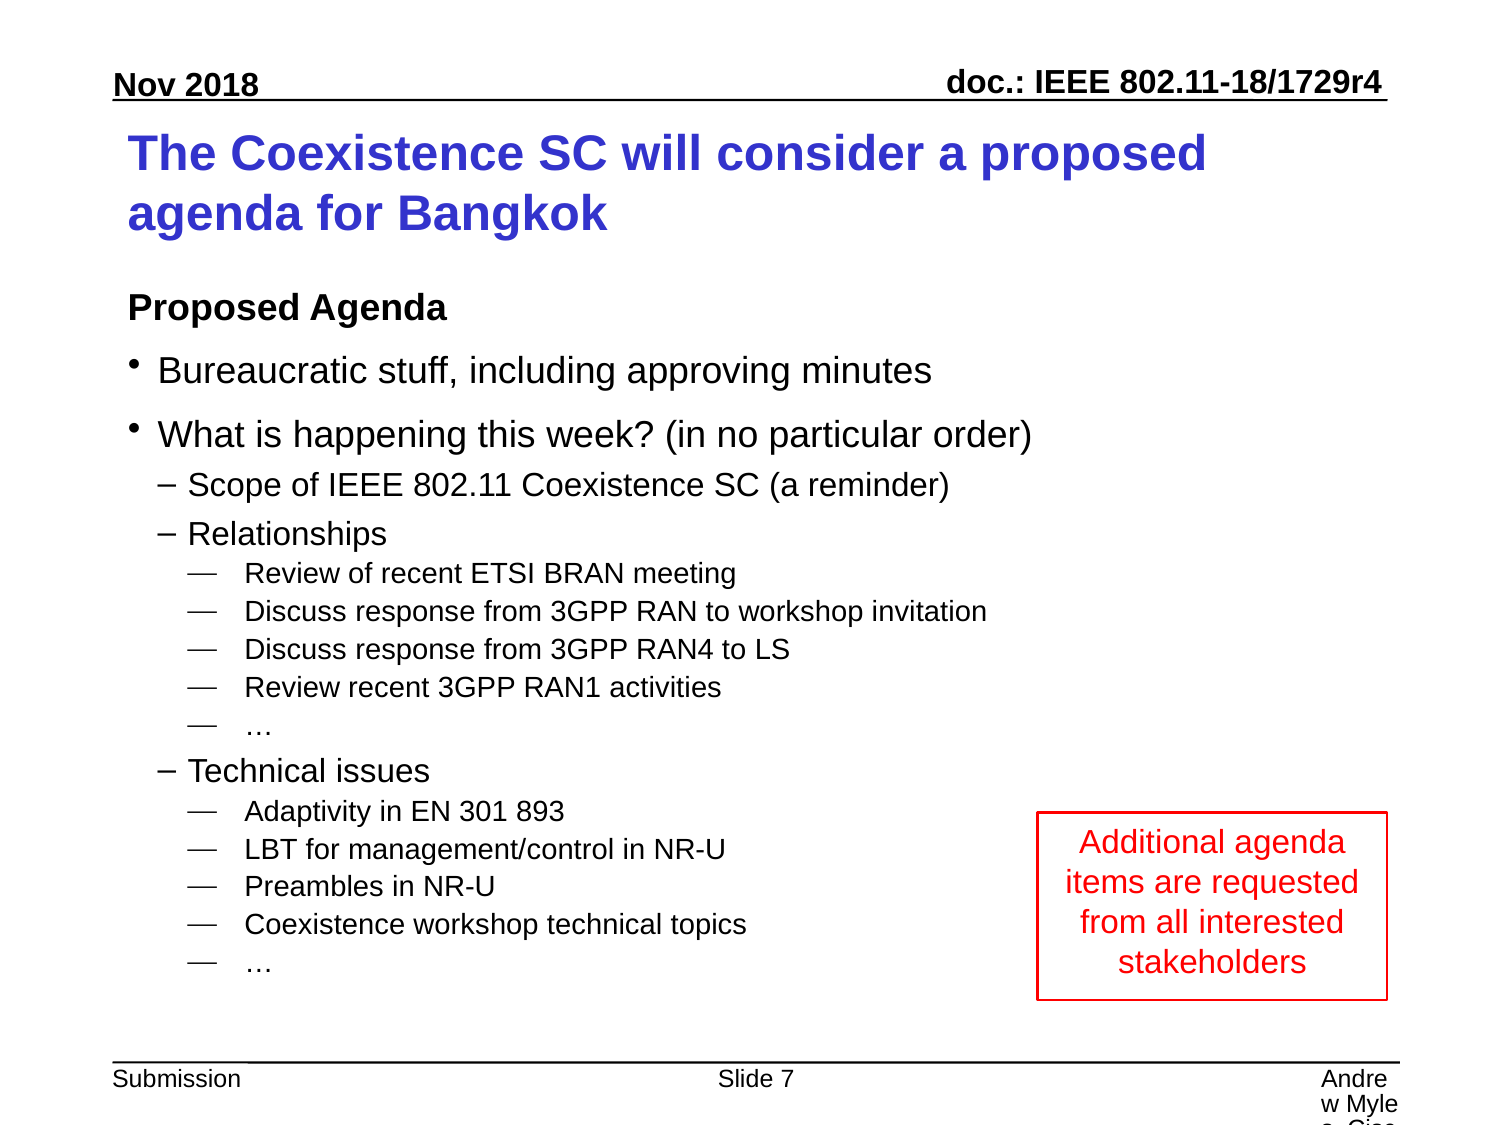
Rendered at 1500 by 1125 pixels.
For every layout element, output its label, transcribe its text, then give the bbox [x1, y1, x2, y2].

text_box Additional agenda items are requested from all interested stakeholders [1037, 812, 1388, 1000]
slide_number Slide 7 [709, 1061, 803, 1093]
footer Andrew Myles, Cisco [1320, 1061, 1402, 1093]
list Proposed Agenda Bureaucratic stuff, including approving minutes What is happening this week? (in no particular order) Scope of IEEE 802.11 Coexistence SC (a reminder) Relationships Review of recent ETSI BRAN meeting Discuss response from 3GPP RAN to workshop invitation Discuss response from 3GPP RAN4 to LS Review recent 3GPP RAN1 activities … Technical issues Adaptivity in EN 301 893 LBT for management/control in NR-U Preambles in NR-U Coexistence workshop technical topics … [112, 275, 1388, 950]
title The Coexistence SC will consider a proposed agenda for Bangkok [112, 112, 1388, 275]
